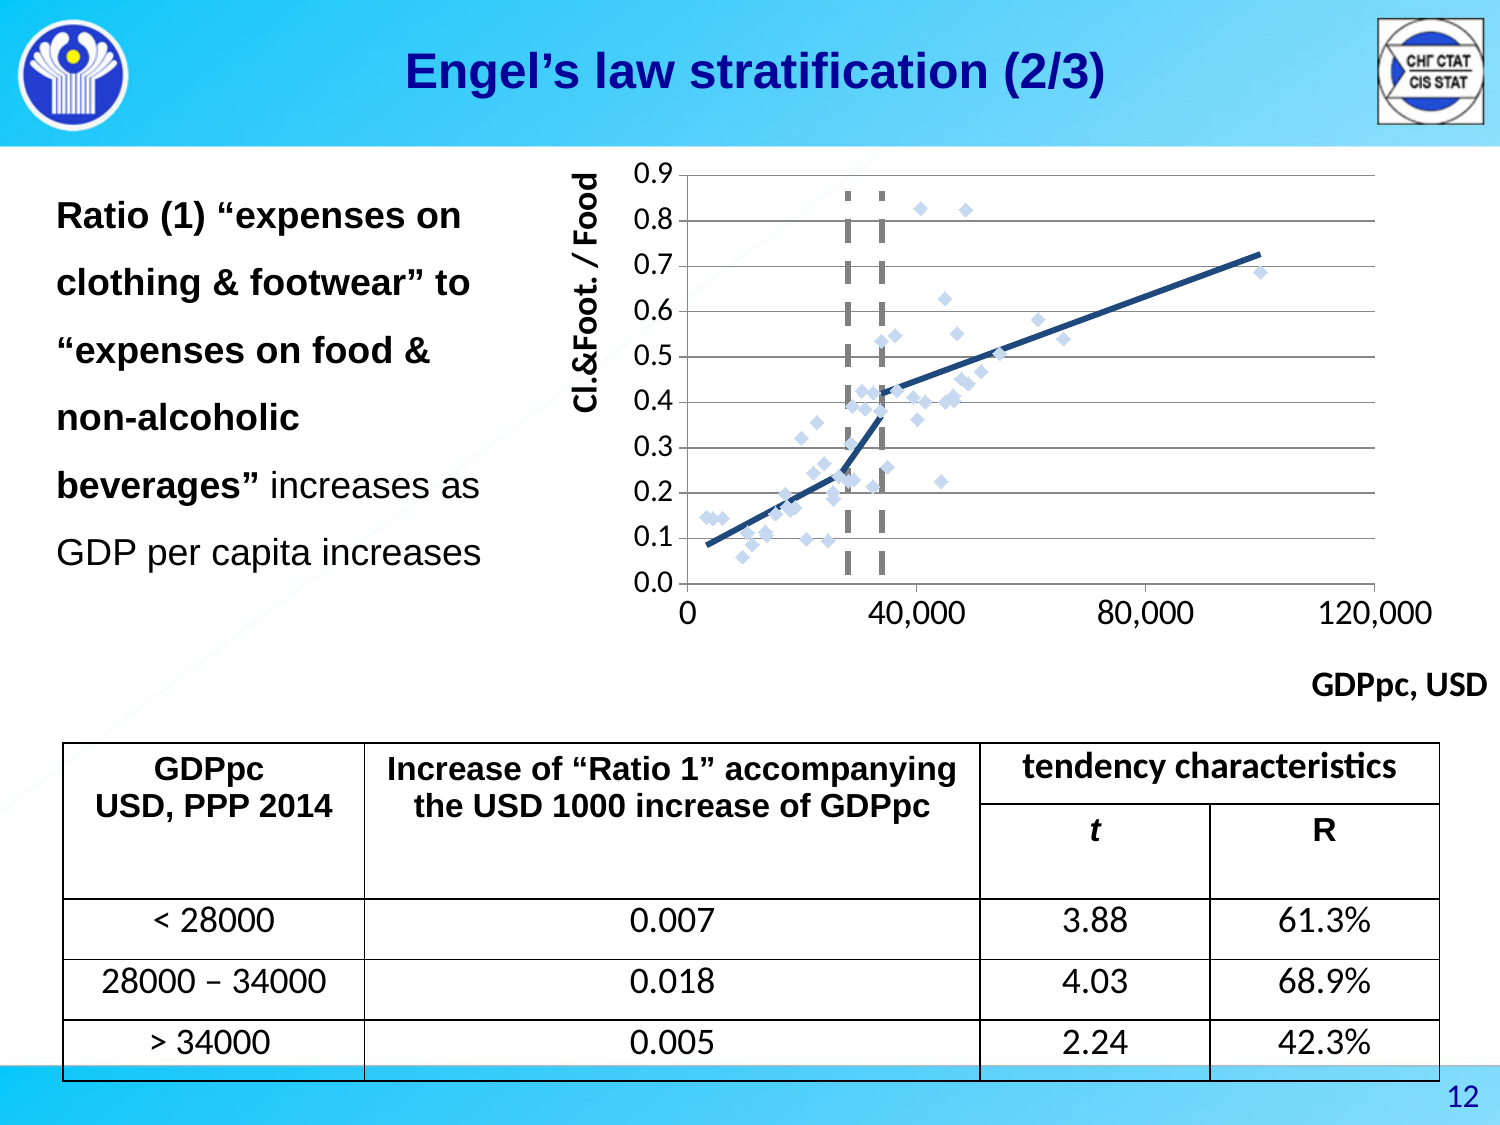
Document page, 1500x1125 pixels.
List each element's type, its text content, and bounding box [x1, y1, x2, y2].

chart [558, 156, 1495, 717]
table_cell 3.88 [981, 900, 1209, 959]
table_cell 0.018 [365, 960, 979, 1019]
table_cell 68.9% [1211, 960, 1439, 1019]
table_header tendency characteristics [981, 744, 1439, 803]
table_cell R [1211, 805, 1439, 898]
text_box 12 [1428, 1082, 1495, 1106]
table_header GDPpc USD, PPP 2014 [64, 744, 364, 898]
table_header Increase of “Ratio 1” accompanying the USD 1000 increase of GDPpc [365, 744, 979, 898]
text_box Engel’s law stratification (2/3) [135, 30, 1376, 106]
table_cell 0.007 [365, 900, 979, 959]
table_cell 28000 – 34000 [64, 960, 364, 1019]
picture [0, 0, 1500, 1125]
table_cell 2.24 [981, 1021, 1209, 1080]
table_cell 4.03 [981, 960, 1209, 1019]
table_cell 0.005 [365, 1021, 979, 1080]
text_box Ratio (1) “expenses on clothing & footwear” to “expenses on food & non-alcoholic beverages” increases as GDP per capita increases [41, 160, 526, 1047]
table_cell > 34000 [64, 1021, 364, 1080]
table_cell t [981, 805, 1209, 898]
table_cell 61.3% [1211, 900, 1439, 959]
table_cell 42.3% [1211, 1021, 1439, 1080]
table_cell < 28000 [64, 900, 364, 959]
